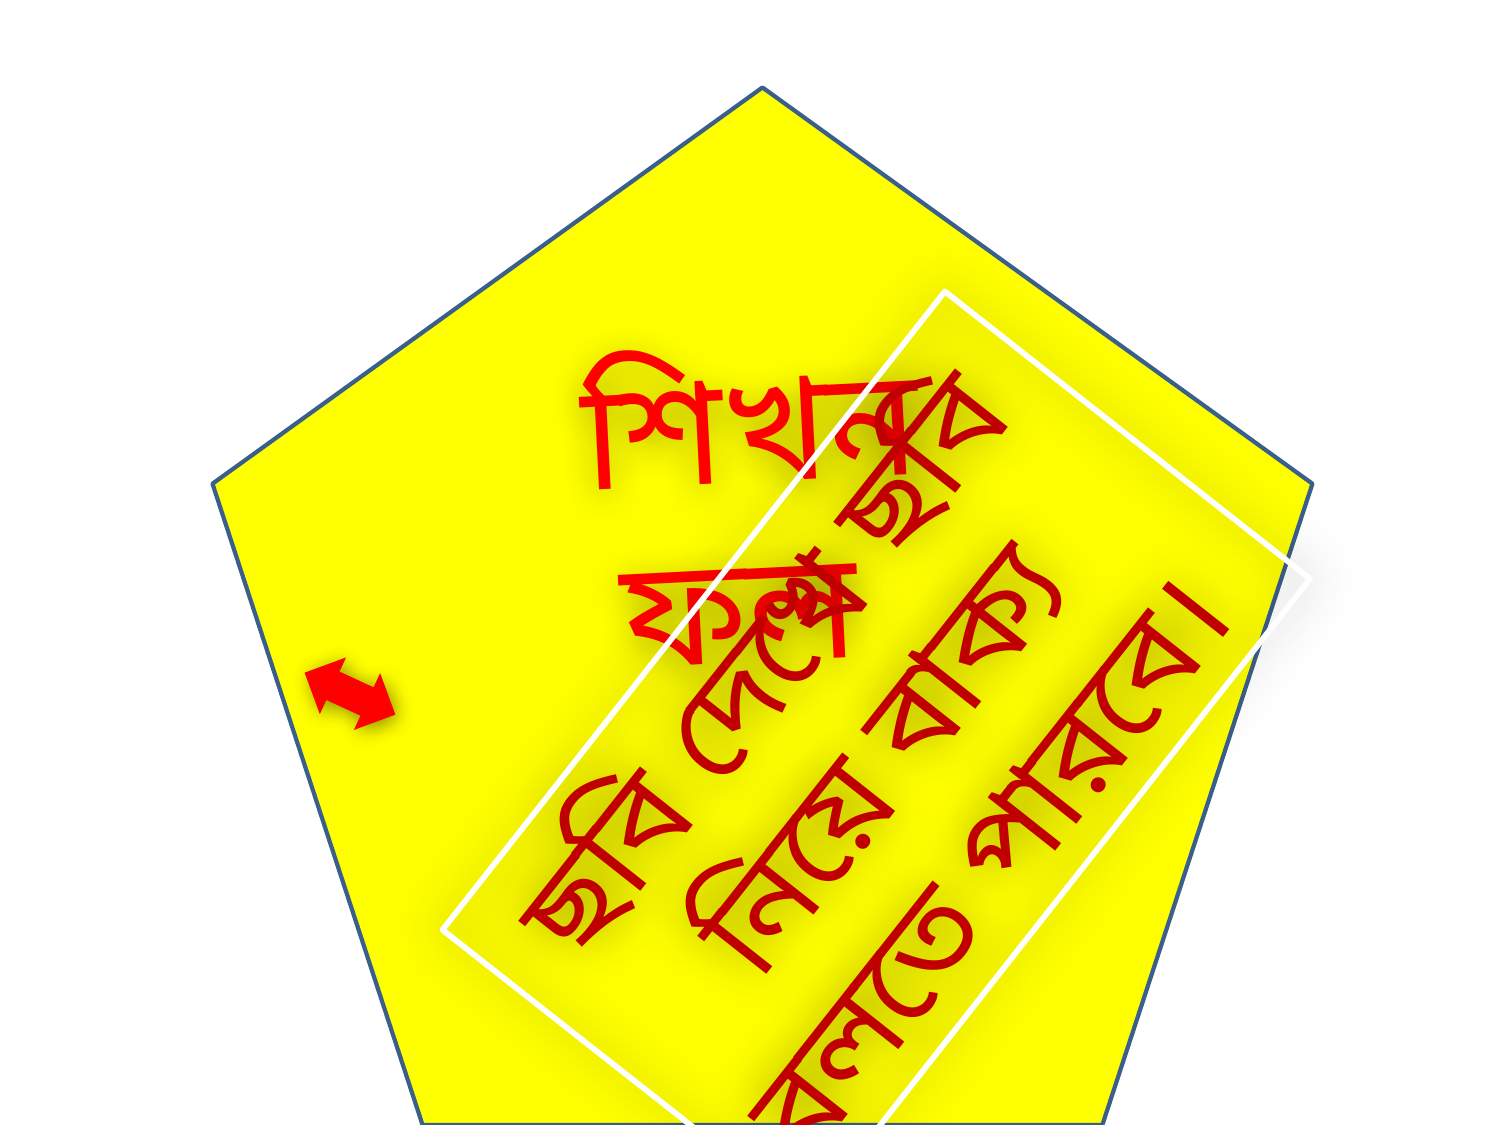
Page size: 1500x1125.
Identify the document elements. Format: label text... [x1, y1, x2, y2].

text_box [302, 655, 398, 732]
text_box শিখন ফল [457, 318, 879, 714]
text_box [210, 85, 1315, 1125]
text_box ছবি দেখে ছবি নিয়ে বাক্য বলতে পারবে। [442, 291, 1311, 1125]
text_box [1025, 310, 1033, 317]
